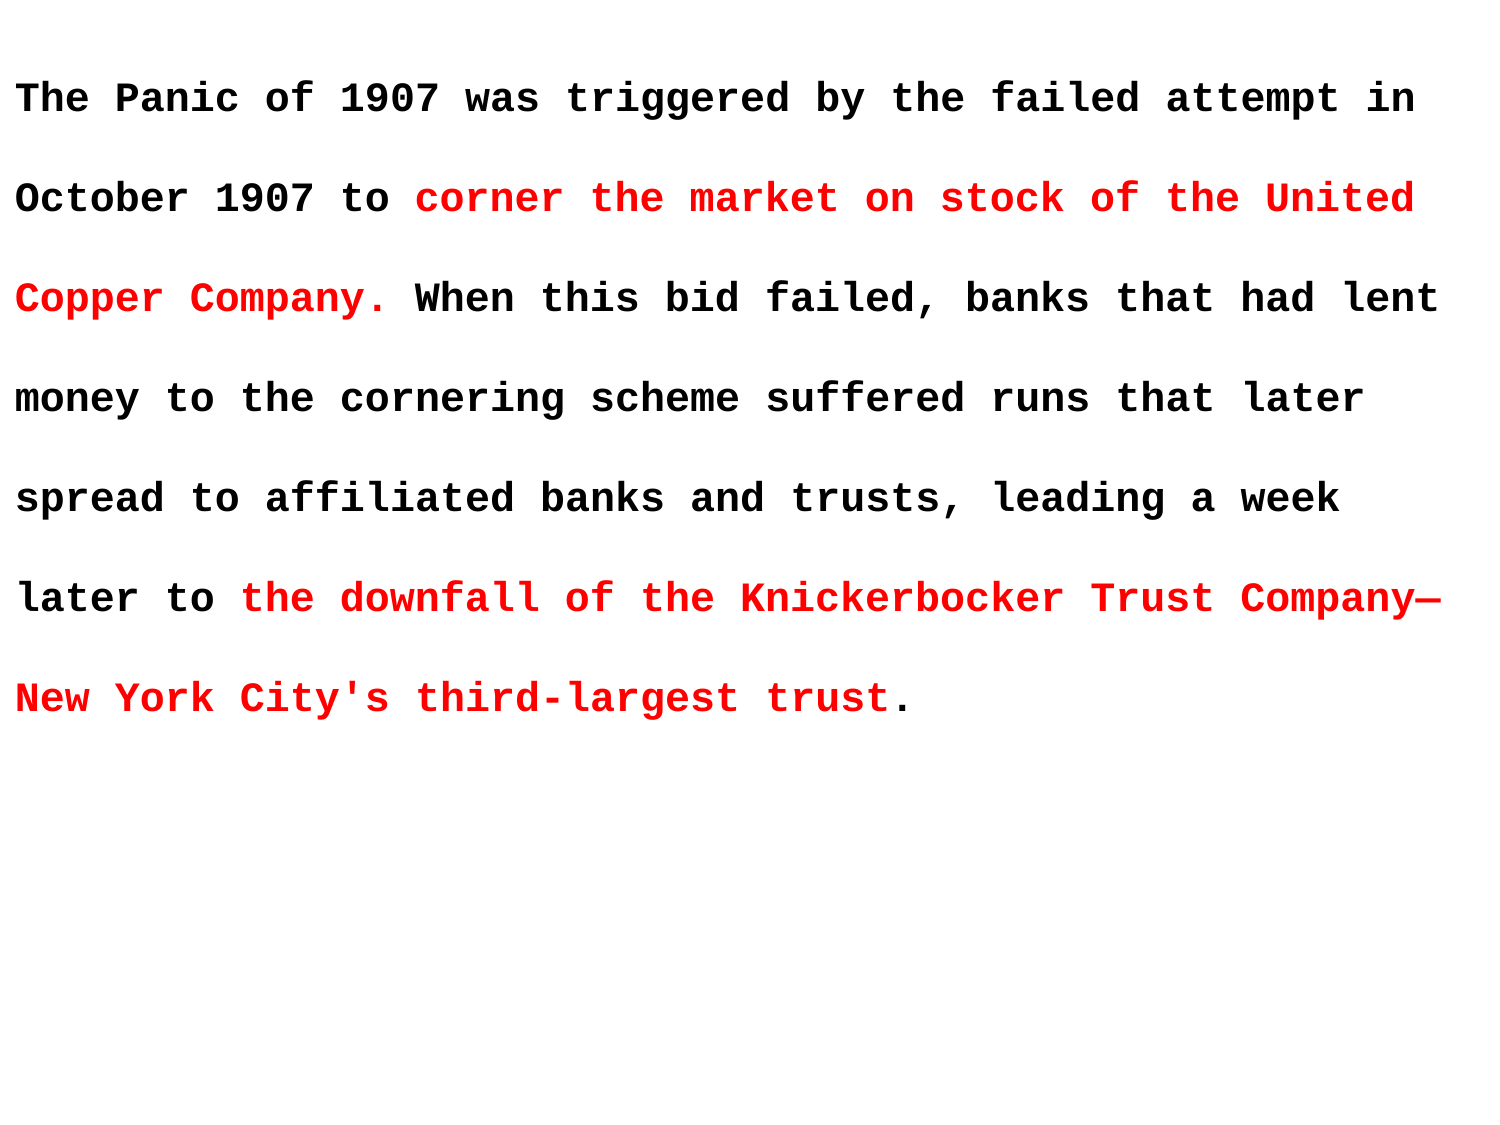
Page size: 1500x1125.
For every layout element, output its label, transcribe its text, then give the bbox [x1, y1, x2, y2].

text_box The Panic of 1907 was triggered by the failed attempt in October 1907 to corner the market on stock of the United Copper Company. When this bid failed, banks that had lent money to the cornering scheme suffered runs that later spread to affiliated banks and trusts, leading a week later to the downfall of the Knickerbocker Trust Company—New York City's third-largest trust. [0, 12, 1500, 728]
